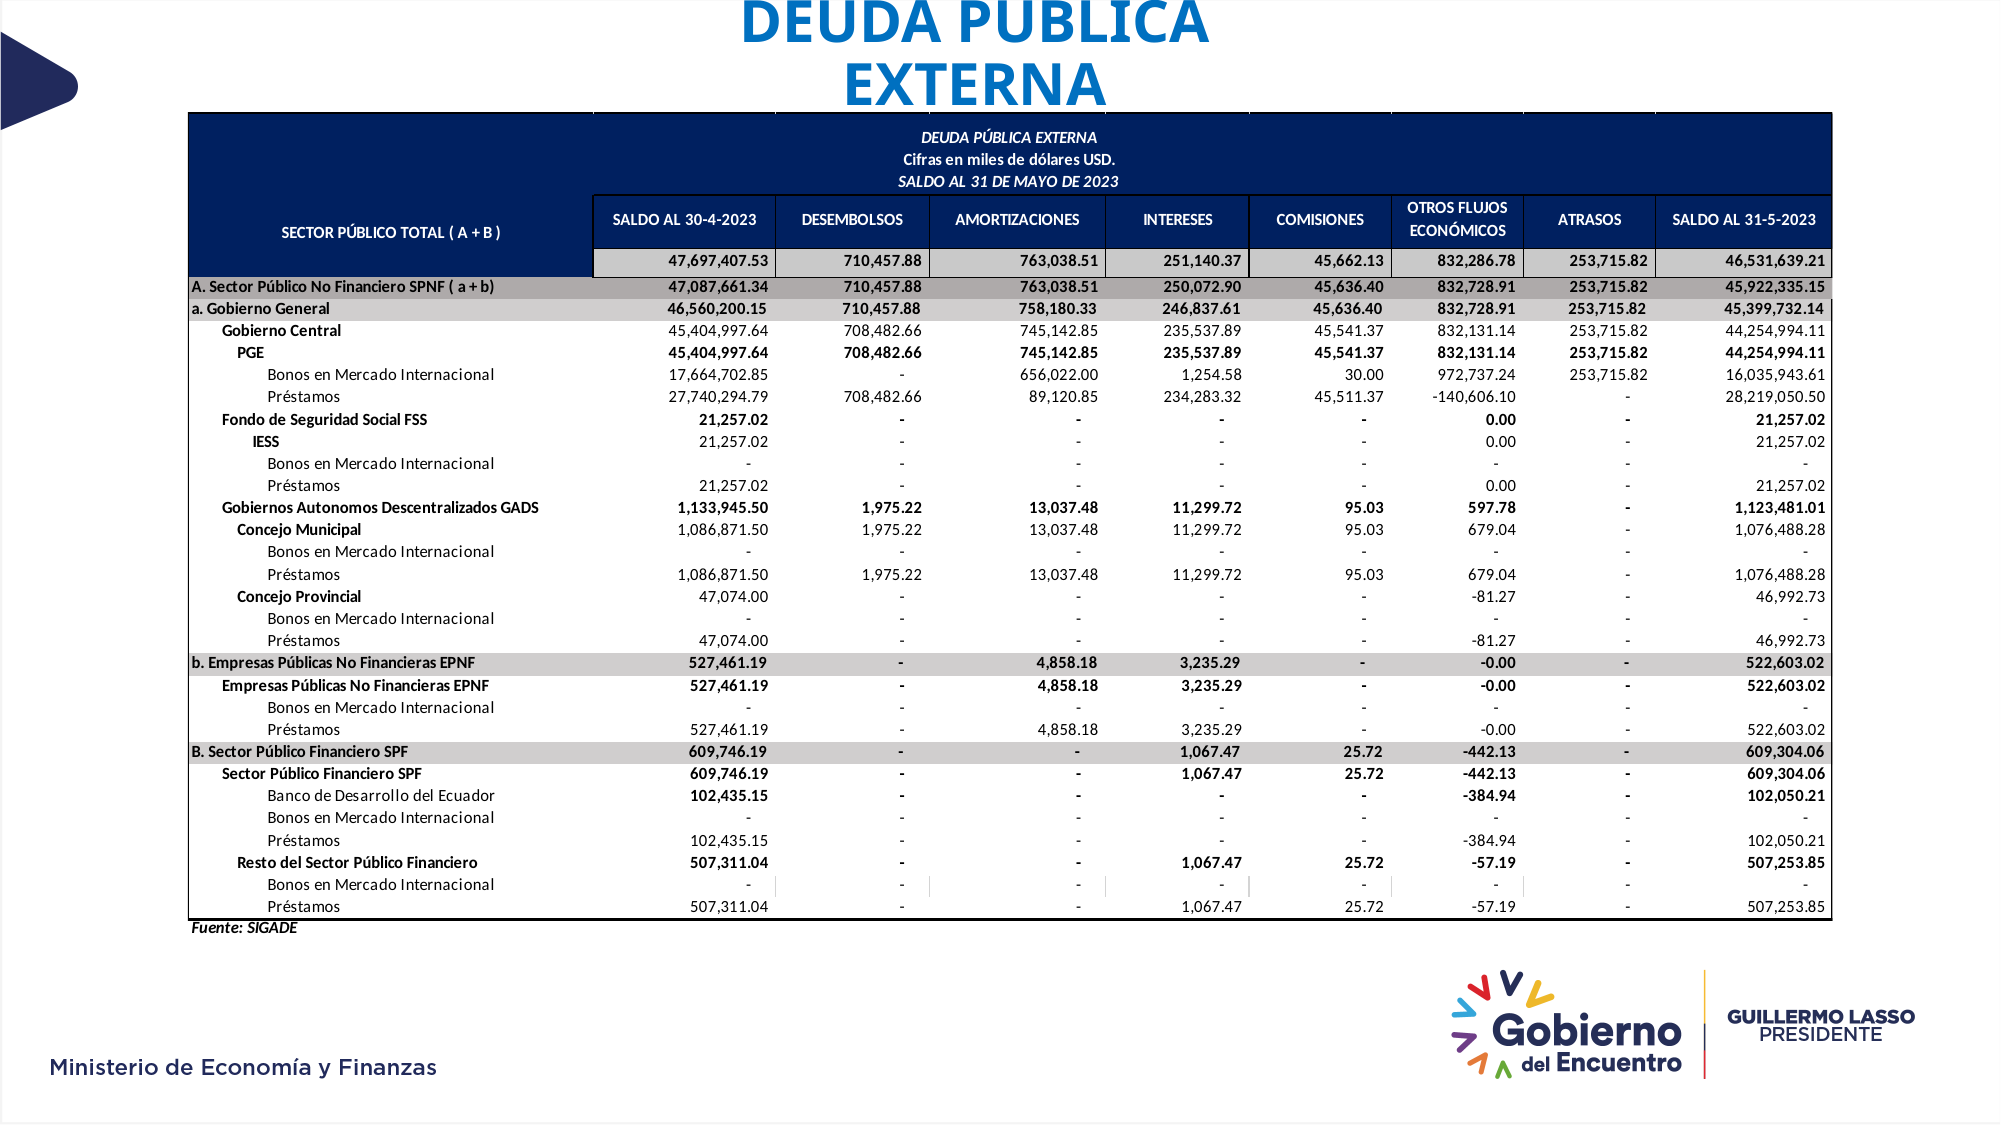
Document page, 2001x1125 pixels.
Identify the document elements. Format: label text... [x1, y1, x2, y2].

text_box DEUDA PÚBLICA EXTERNA [602, 19, 1348, 91]
picture [0, 0, 2001, 1125]
